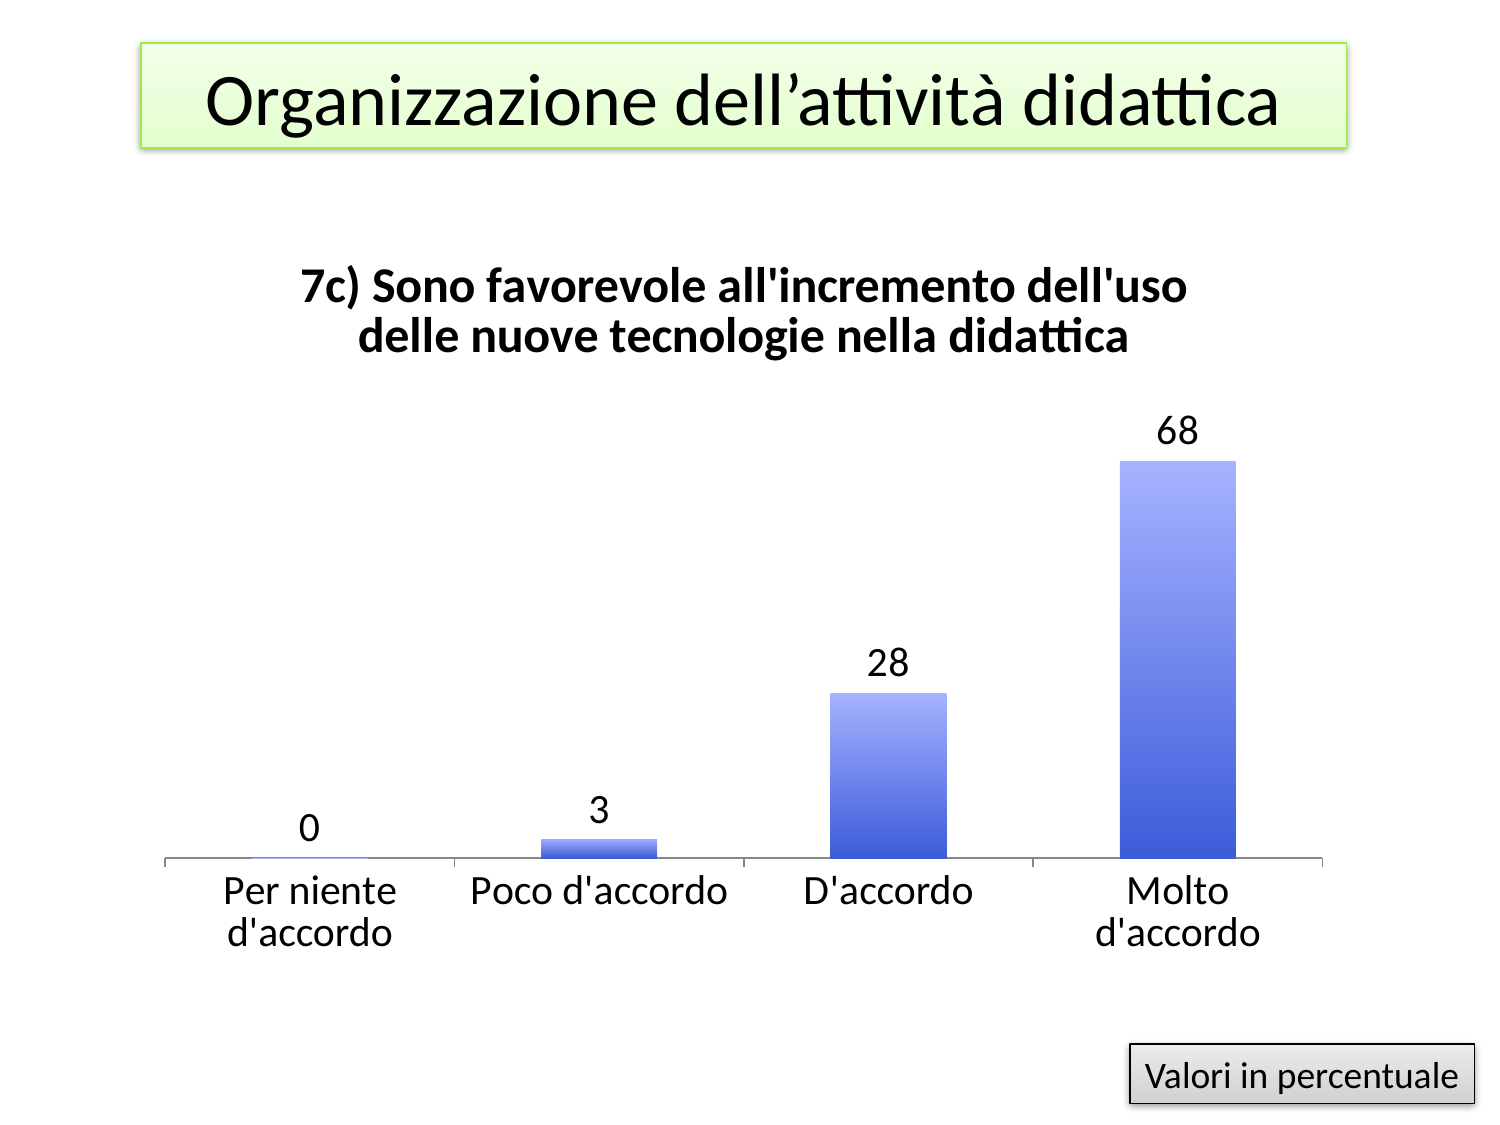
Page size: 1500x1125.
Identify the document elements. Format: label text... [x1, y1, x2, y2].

text_box Valori in percentuale [1129, 1043, 1475, 1104]
chart [140, 226, 1347, 973]
title Organizzazione dell’attività didattica [140, 42, 1347, 149]
